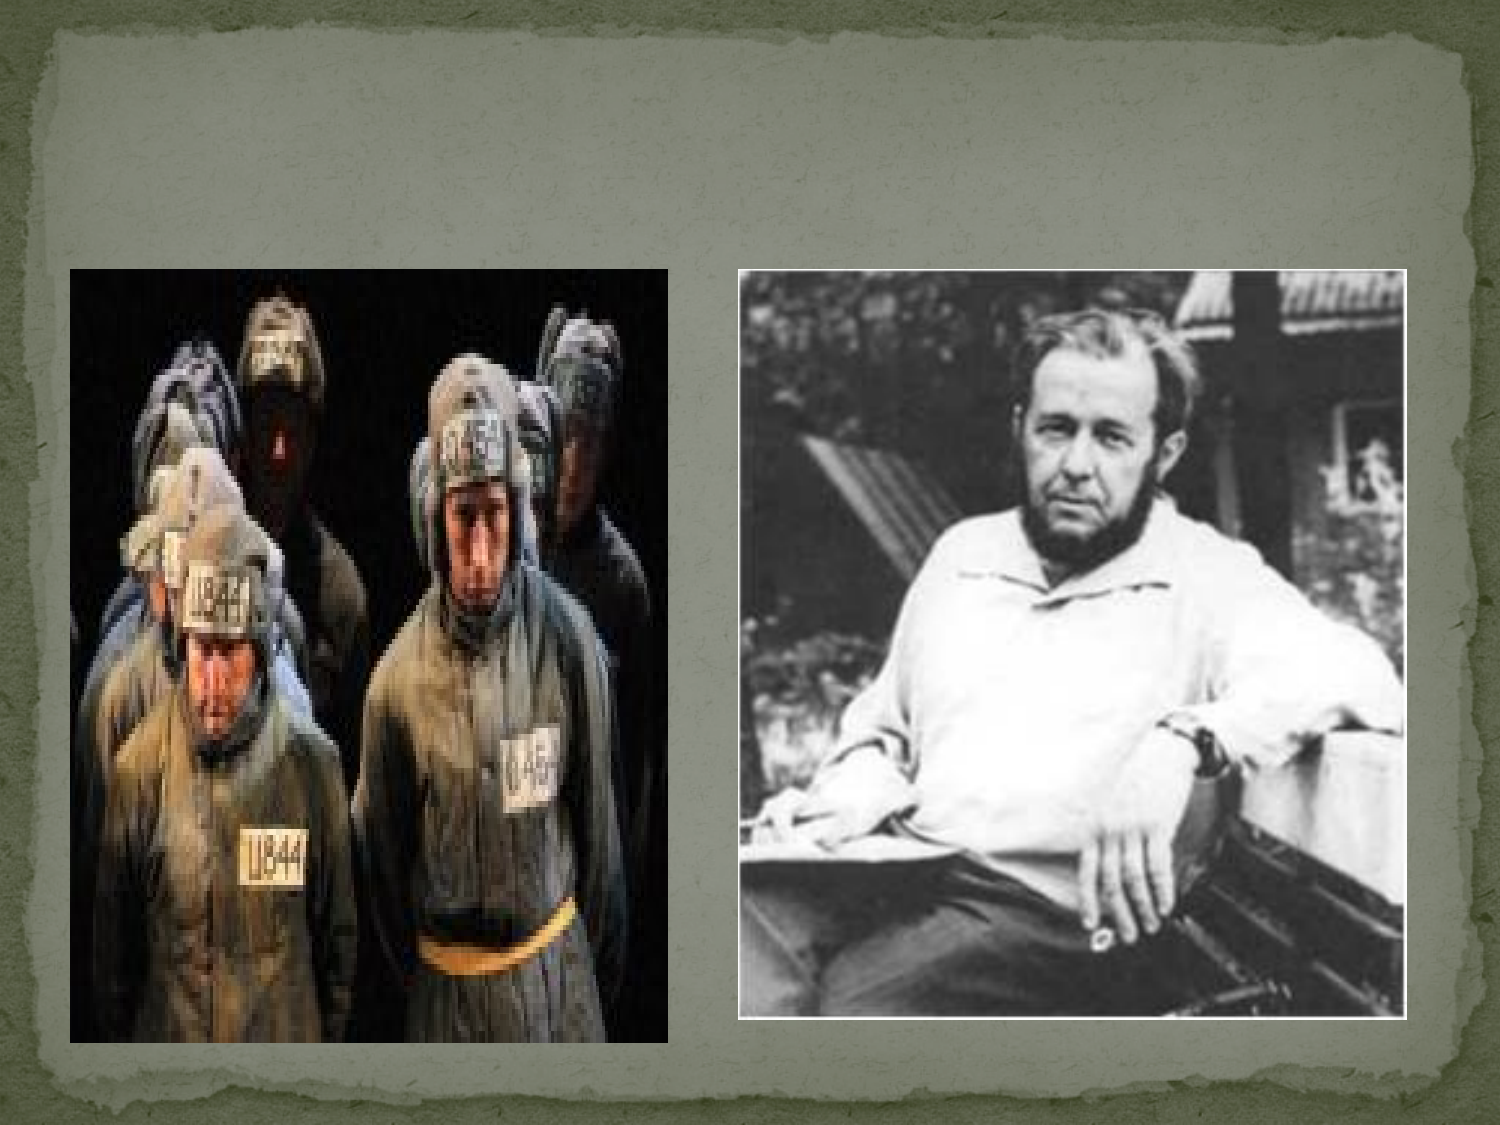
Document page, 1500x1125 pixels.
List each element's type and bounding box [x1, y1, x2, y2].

list [740, 271, 1406, 1019]
picture [70, 269, 668, 1043]
picture [738, 269, 1407, 1020]
list [72, 271, 668, 1043]
